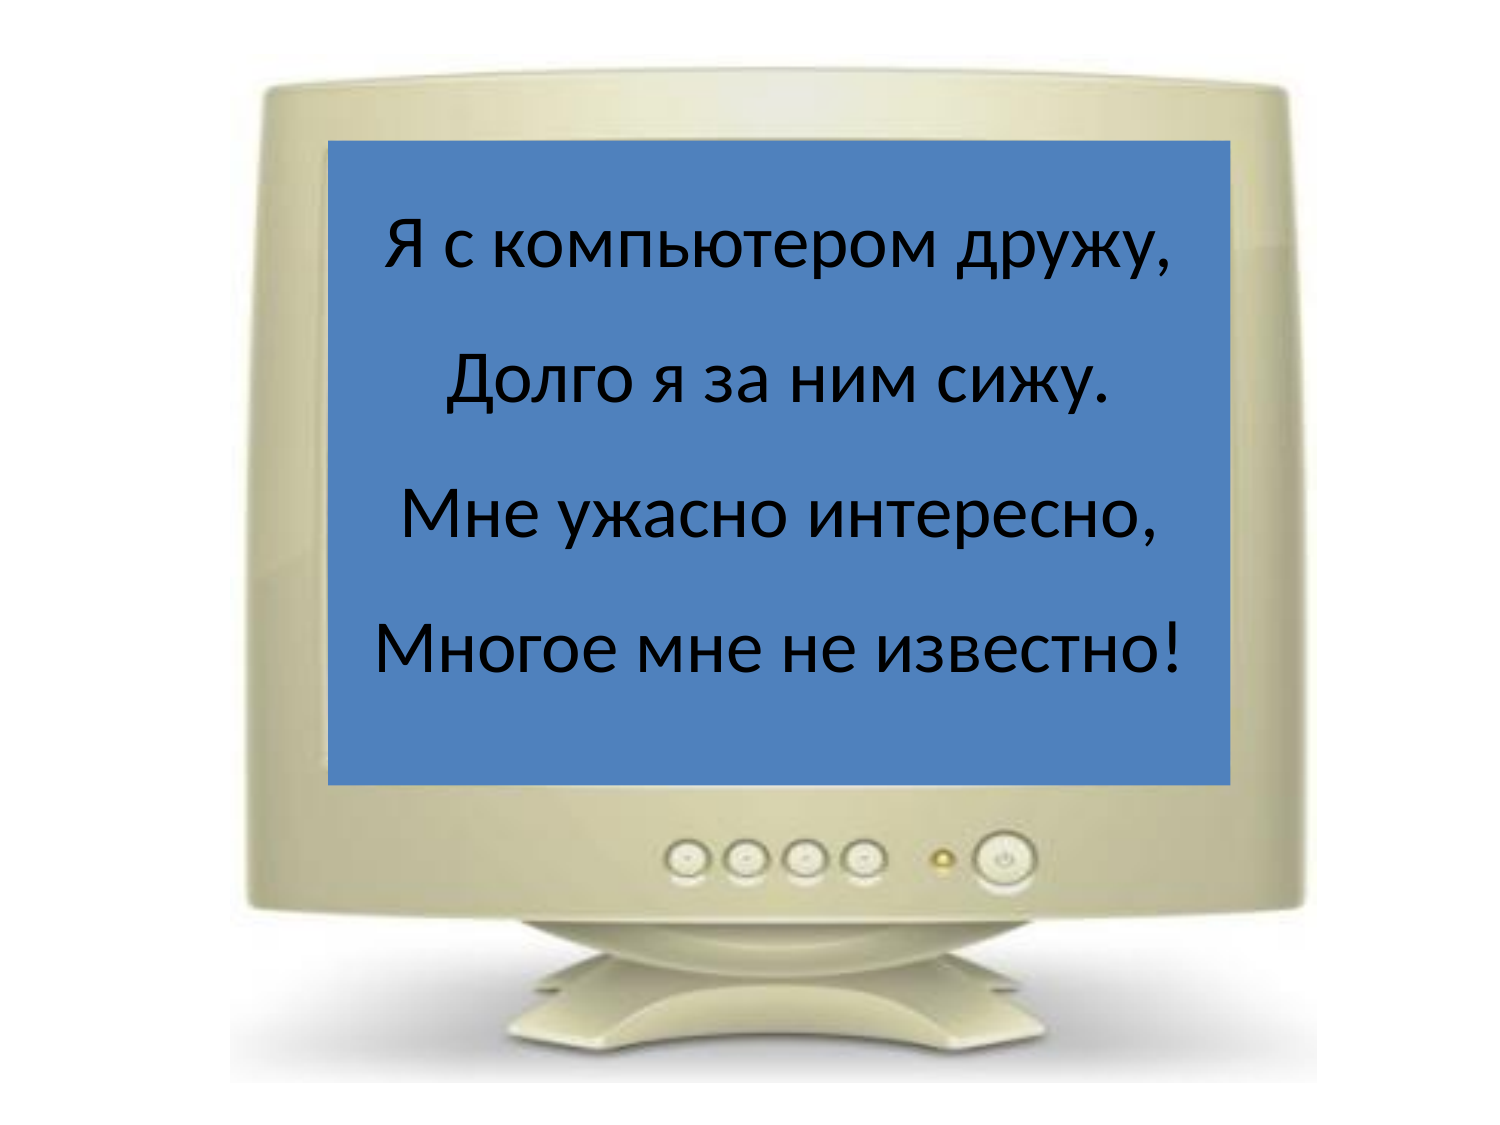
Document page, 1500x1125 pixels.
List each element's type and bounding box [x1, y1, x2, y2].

picture [229, 54, 1318, 1083]
